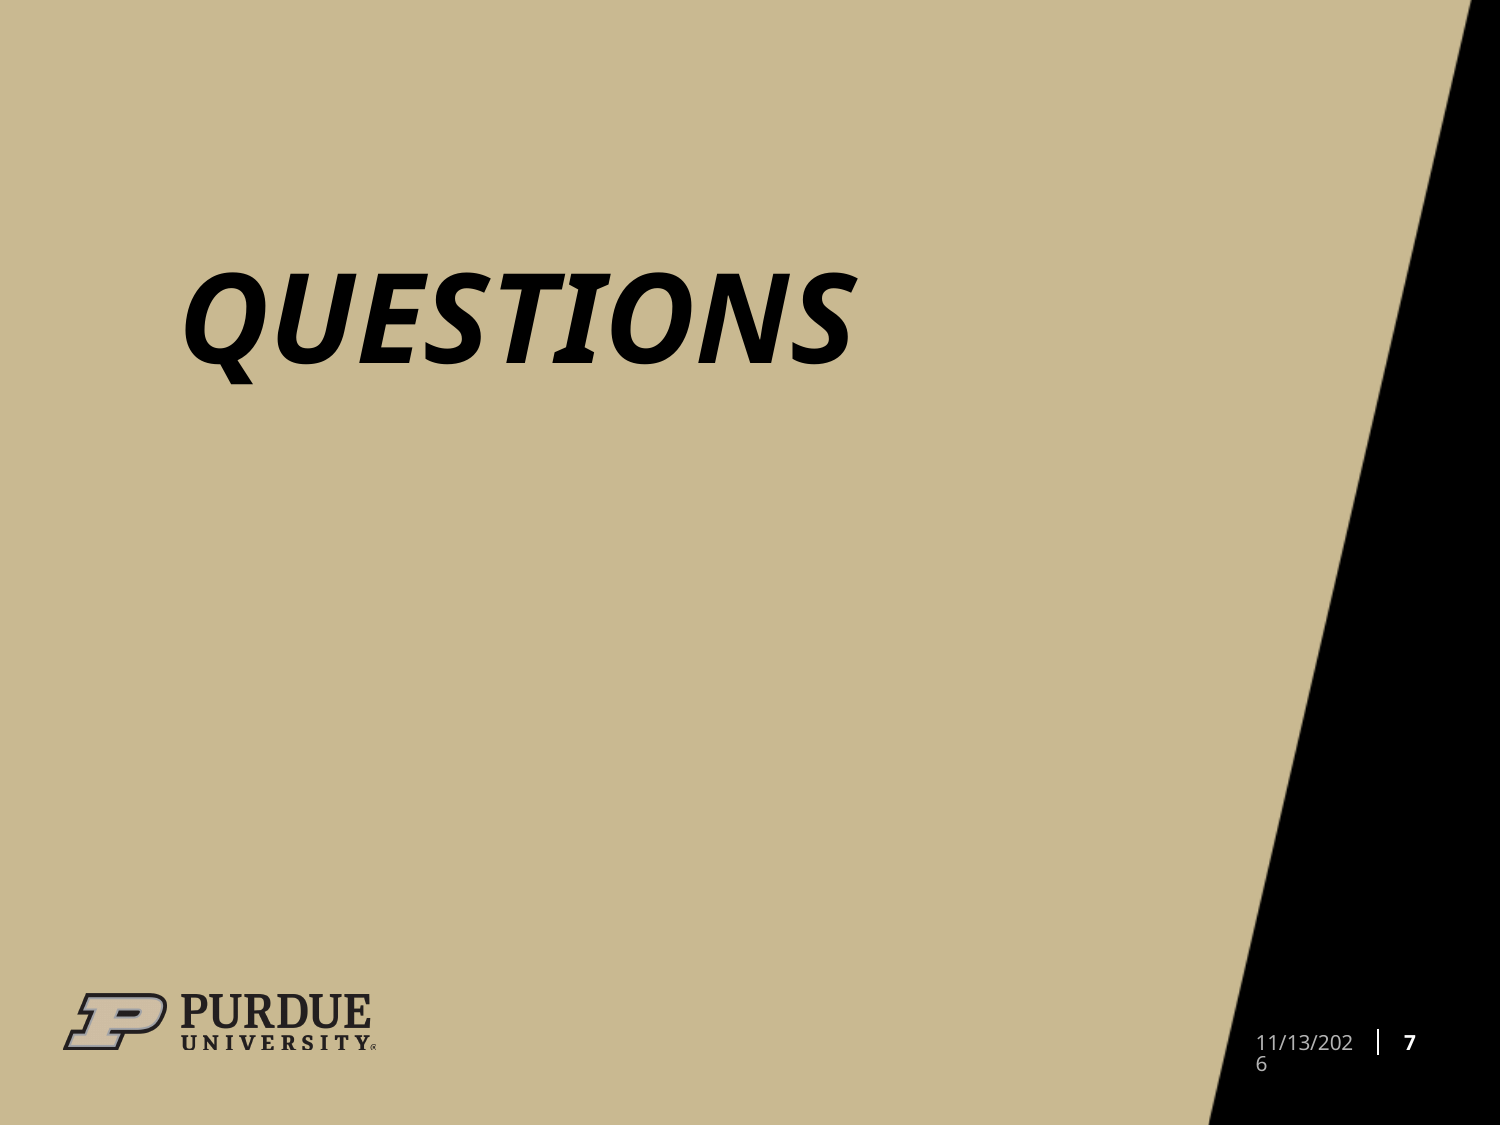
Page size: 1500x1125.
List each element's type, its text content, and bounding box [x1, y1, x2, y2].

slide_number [1240, 1017, 1375, 1071]
title Questions [176, 252, 1084, 399]
slide_number 7 [1380, 1013, 1441, 1074]
